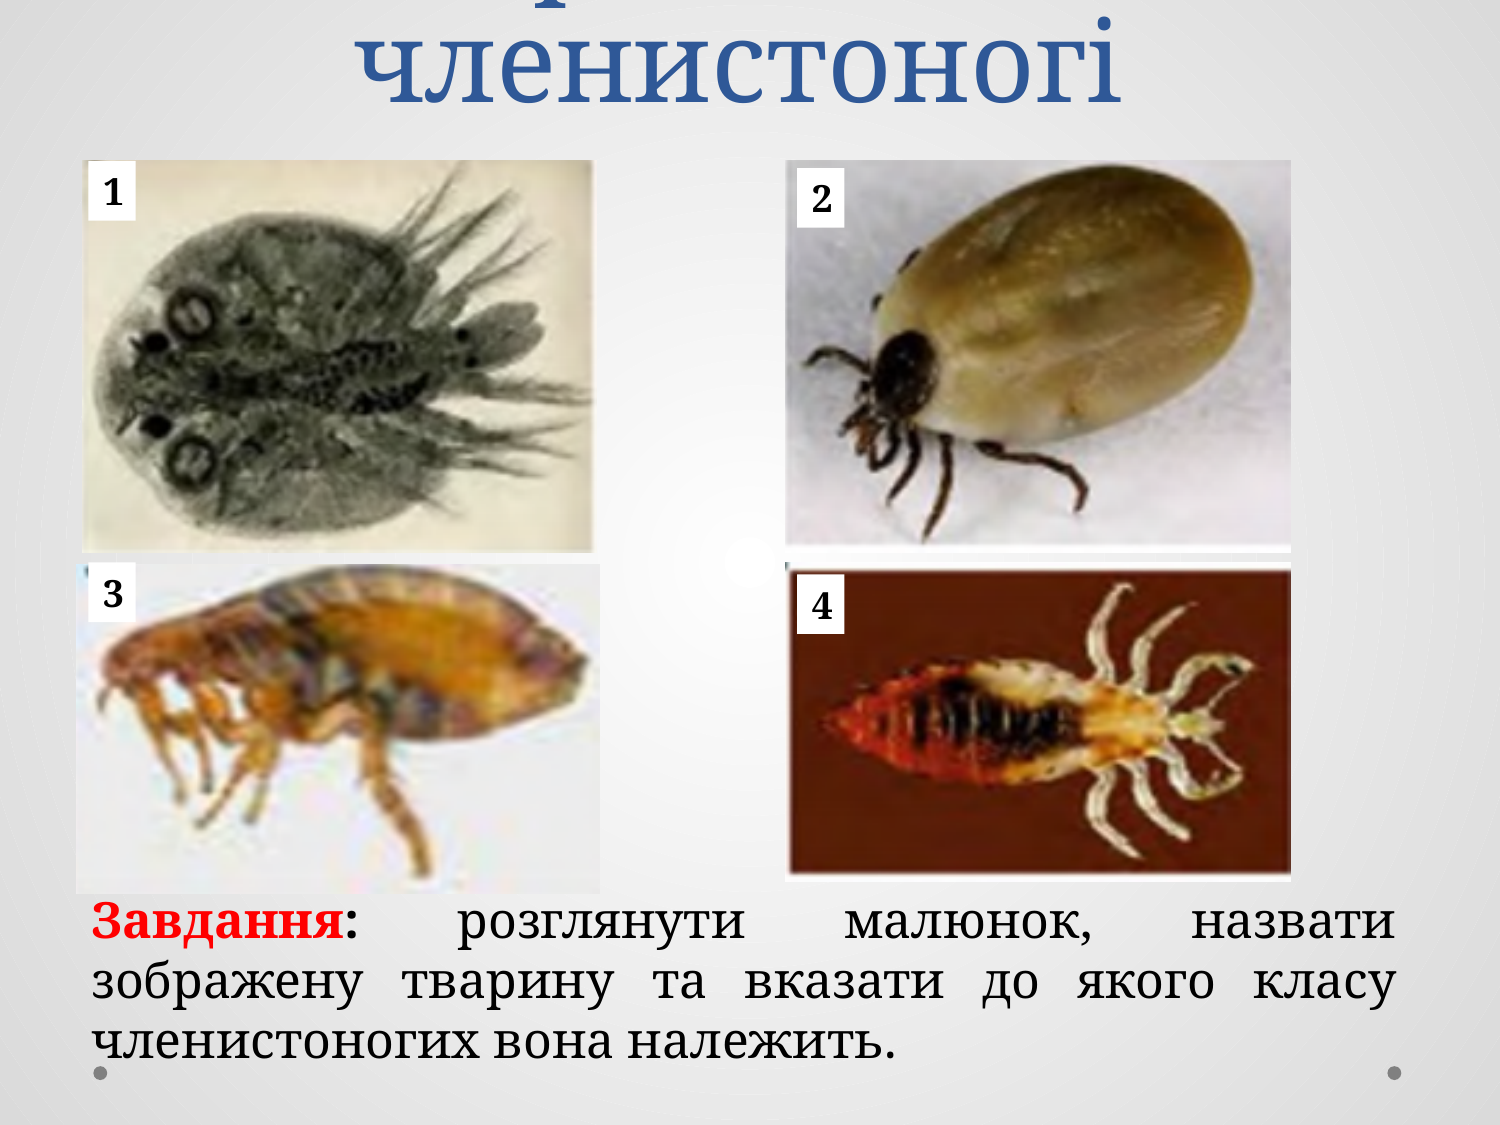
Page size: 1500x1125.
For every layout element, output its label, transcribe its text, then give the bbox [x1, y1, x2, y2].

picture [785, 562, 1292, 882]
picture [81, 160, 597, 553]
picture [76, 563, 601, 894]
text_box Завдання: розглянути малюнок, назвати зображену тварину та вказати до якого класу членистоногих вона належить. [76, 881, 1412, 1077]
title Паразитичні членистоногі [11, 19, 1495, 133]
picture [785, 160, 1292, 553]
